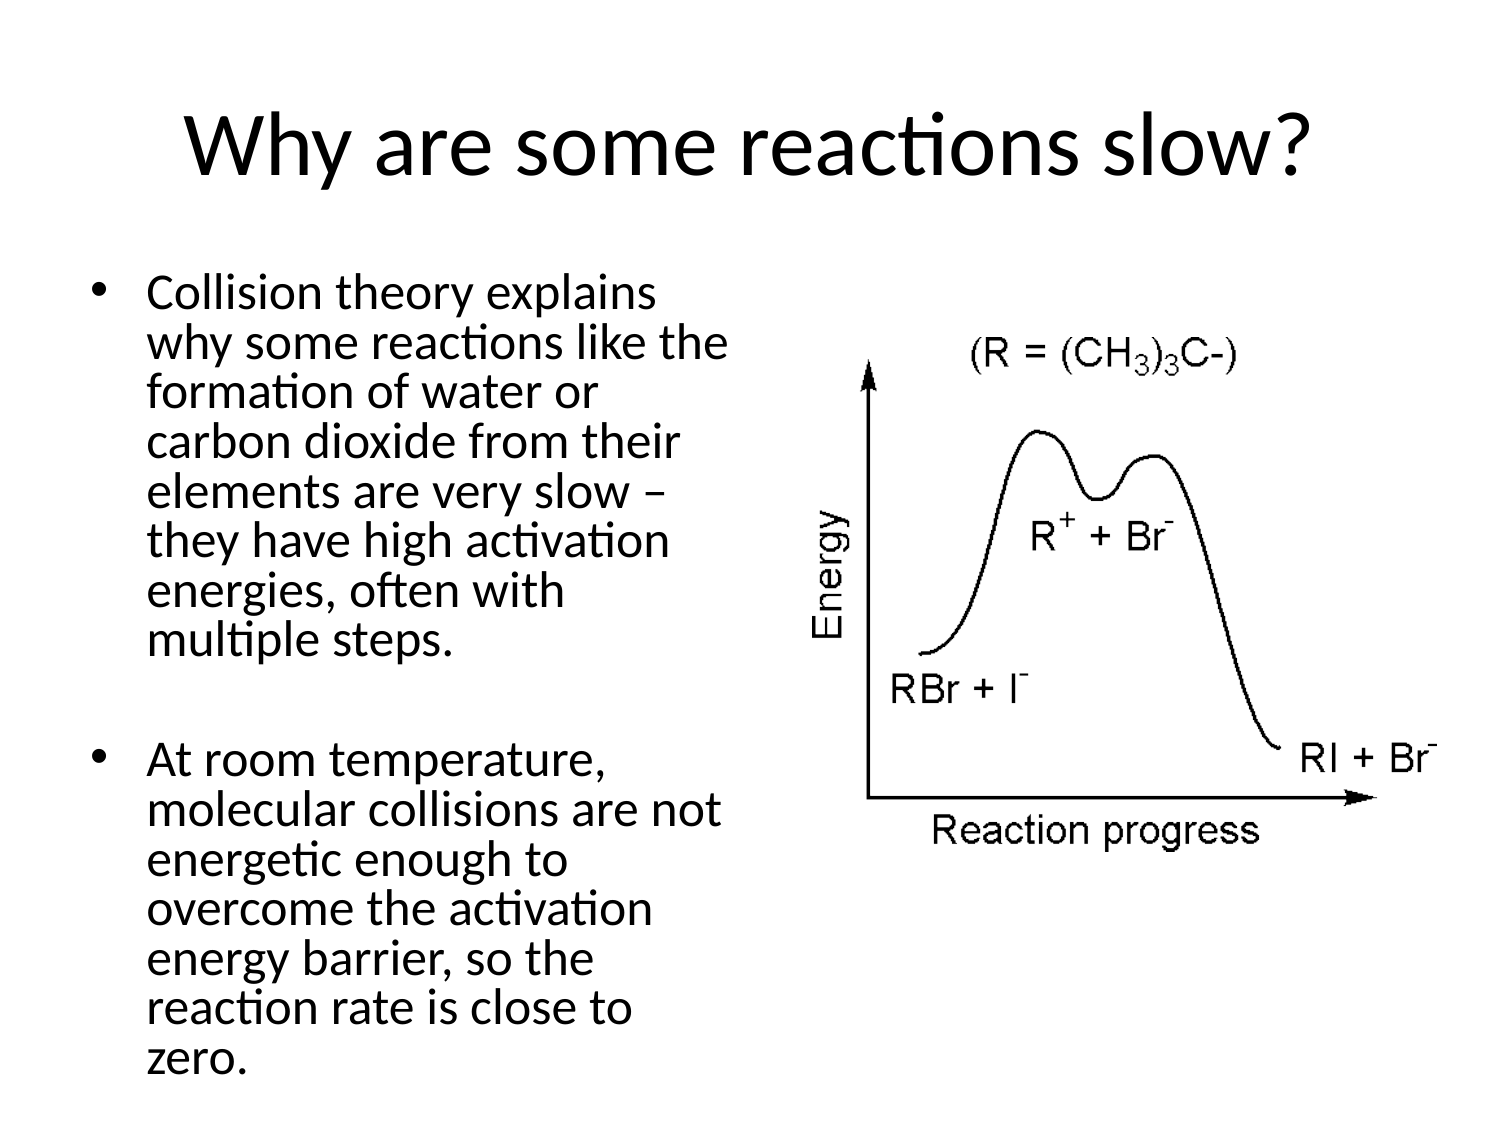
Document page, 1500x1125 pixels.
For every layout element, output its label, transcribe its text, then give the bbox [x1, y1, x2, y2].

picture [812, 337, 1437, 852]
title Why are some reactions slow? [75, 45, 1425, 233]
list Collision theory explains why some reactions like the formation of water or carbon dioxide from their elements are very slow – they have high activation energies, often with multiple steps. At room temperature, molecular collisions are not energetic enough to overcome the activation energy barrier, so the reaction rate is close to zero. [75, 262, 763, 1113]
